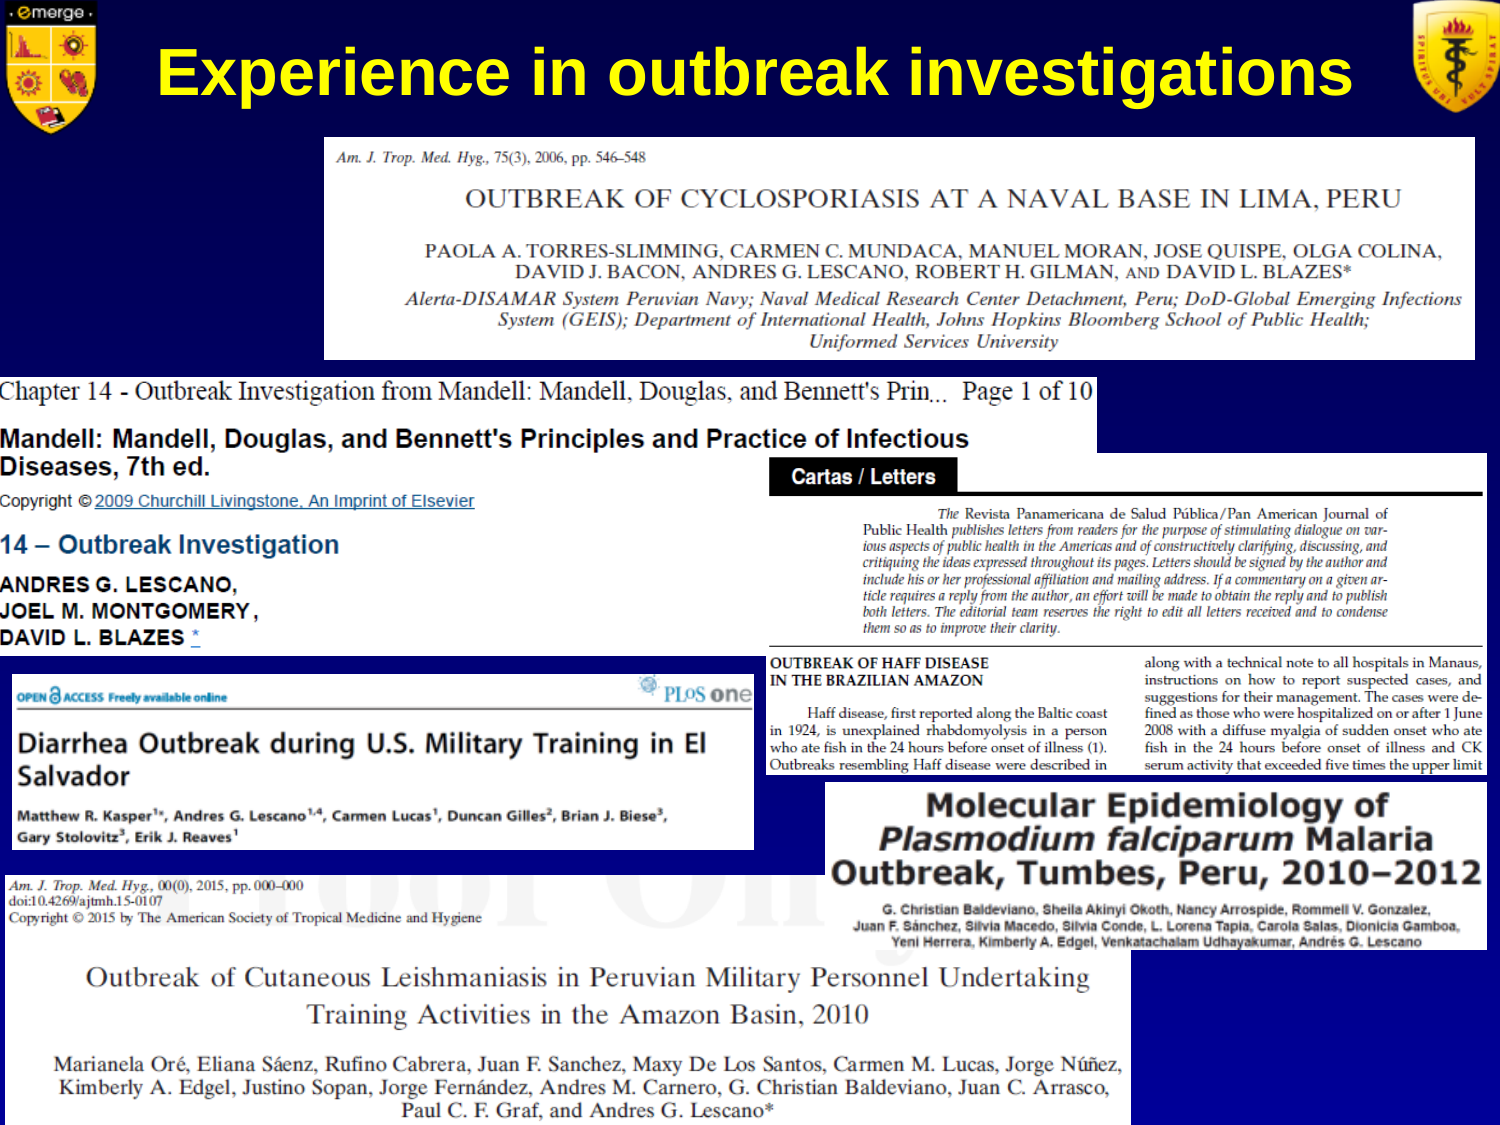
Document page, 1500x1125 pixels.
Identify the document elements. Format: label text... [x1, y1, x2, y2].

title Experience in outbreak investigations [75, 0, 1438, 163]
picture [0, 376, 1487, 776]
picture [12, 674, 754, 851]
picture [0, 0, 75, 138]
picture [5, 782, 1487, 1125]
picture [324, 137, 1476, 360]
picture [1438, 0, 1500, 118]
